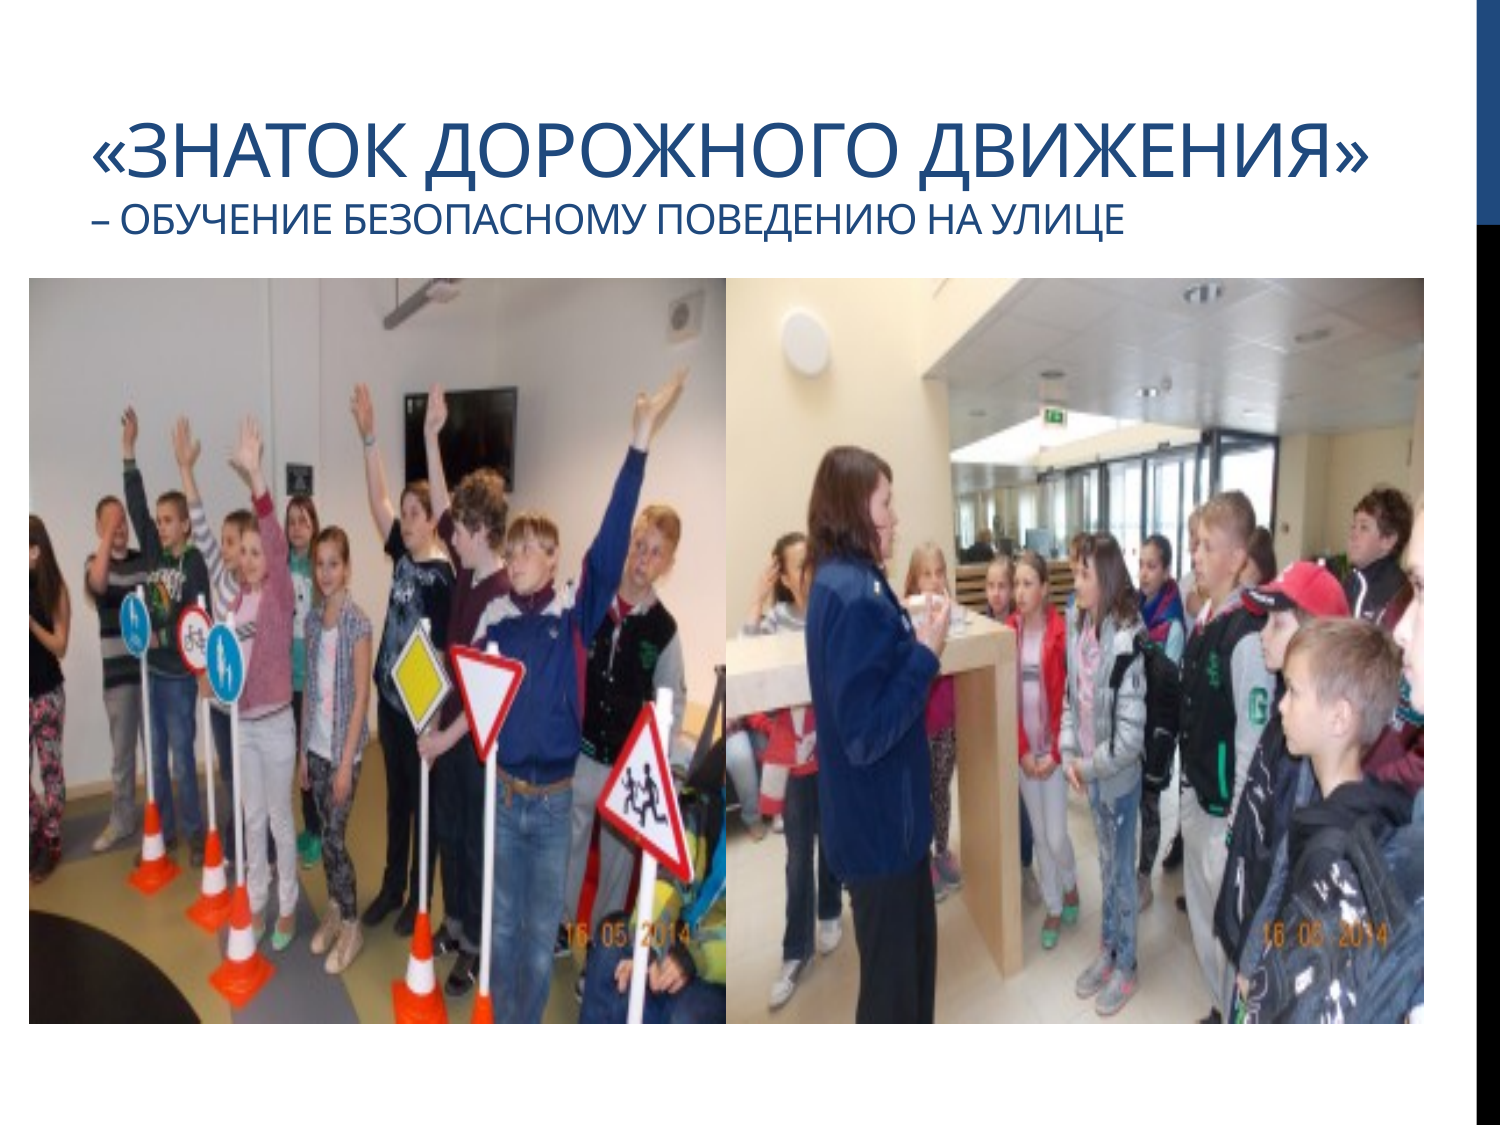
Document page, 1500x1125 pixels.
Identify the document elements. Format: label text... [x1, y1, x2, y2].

title «Знаток дорожного движения» – обучение безопасному поведению на улице [75, 25, 1388, 250]
picture [28, 278, 1424, 1024]
